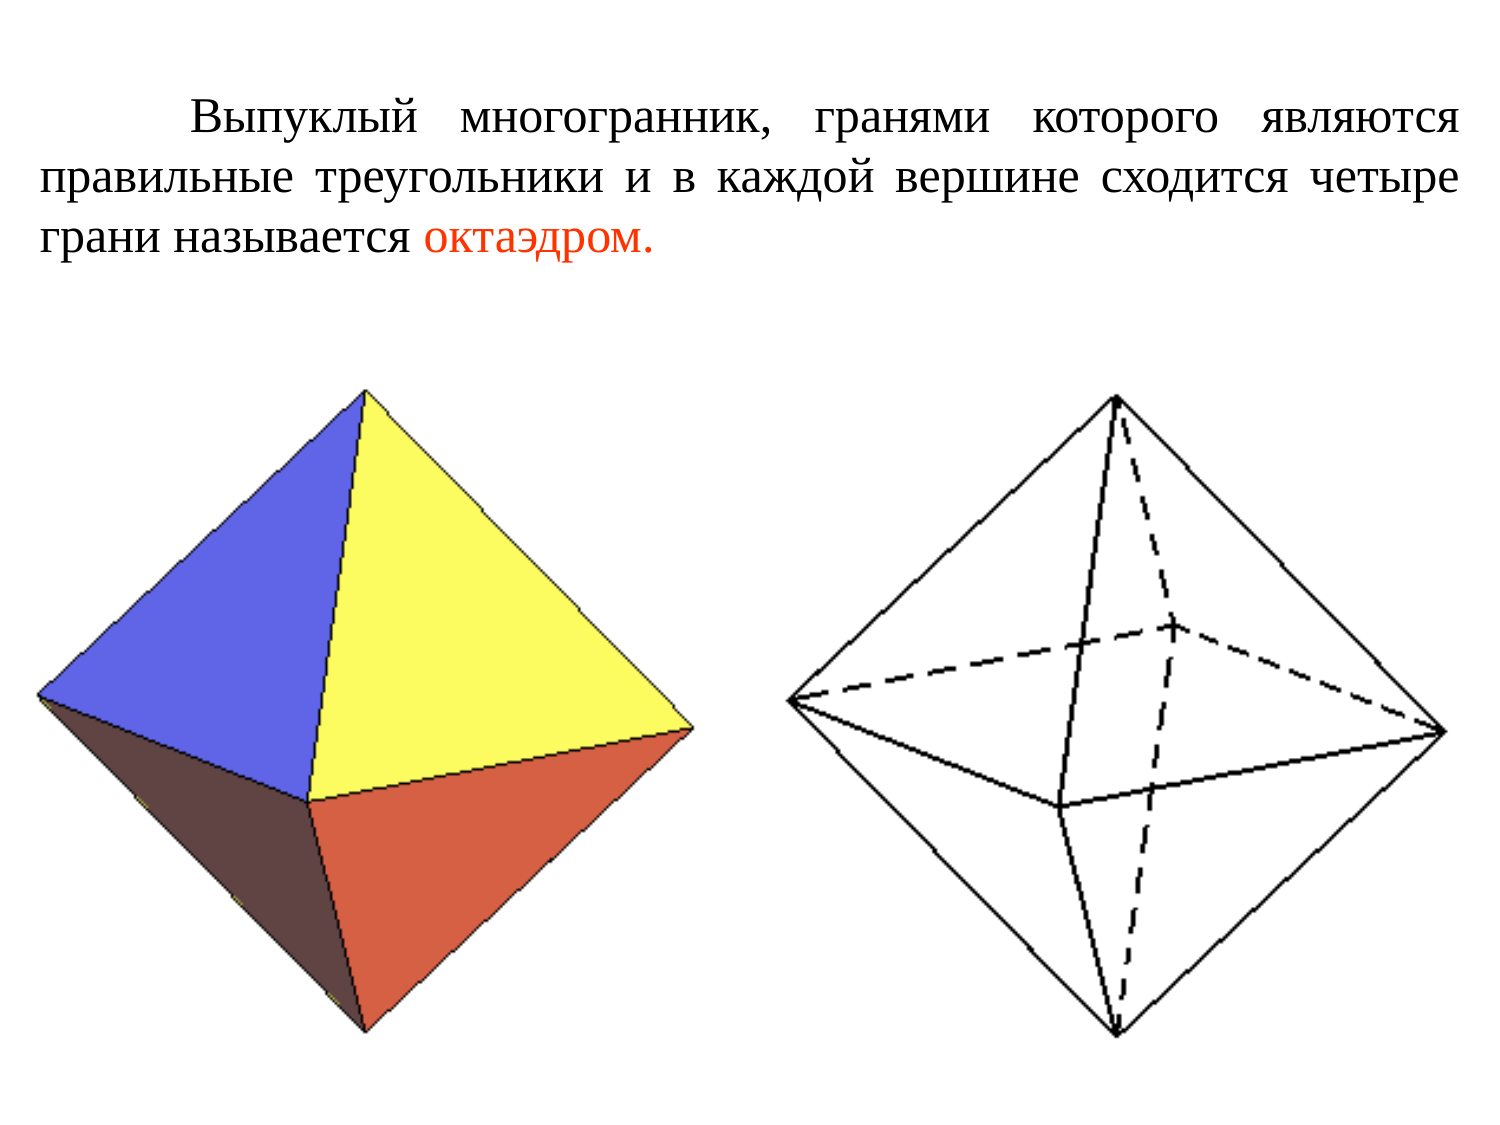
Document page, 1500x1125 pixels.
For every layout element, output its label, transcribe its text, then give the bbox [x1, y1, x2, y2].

picture [0, 362, 1500, 1081]
text_box Выпуклый многогранник, гранями которого являются правильные треугольники и в каждой вершине сходится четыре грани называется октаэдром. [24, 74, 1475, 270]
